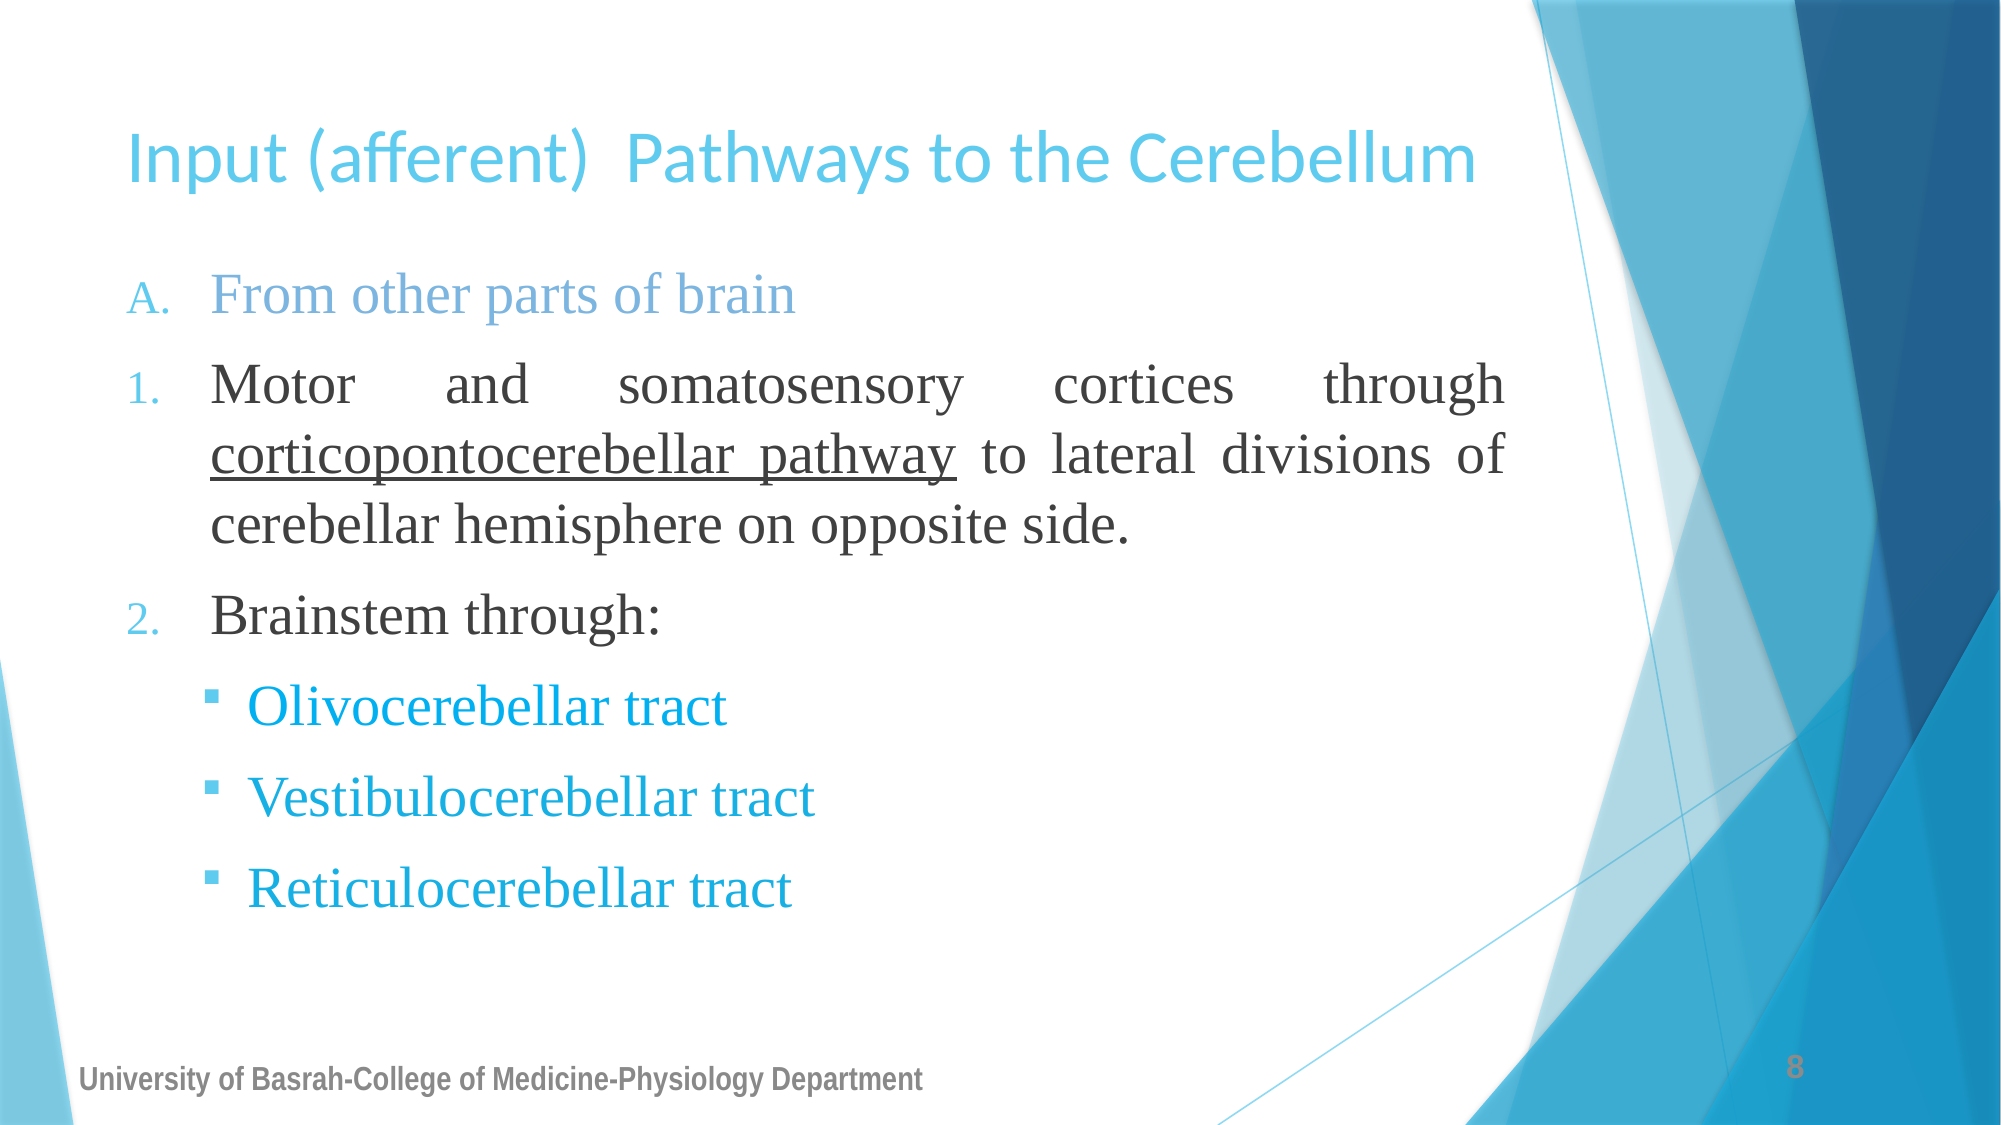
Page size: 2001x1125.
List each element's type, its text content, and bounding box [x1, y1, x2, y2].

title Input (afferent) Pathways to the Cerebellum [111, 99, 1522, 247]
text_box University of Basrah-College of Medicine-Physiology Department [37, 1047, 966, 1107]
list From other parts of brain Motor and somatosensory cortices through corticopontocerebellar pathway to lateral divisions of cerebellar hemisphere on opposite side. Brainstem through: Olivocerebellar tract Vestibulocerebellar tract Reticulocerebellar tract [111, 247, 1522, 992]
text_box 8 [1460, 1035, 1820, 1096]
